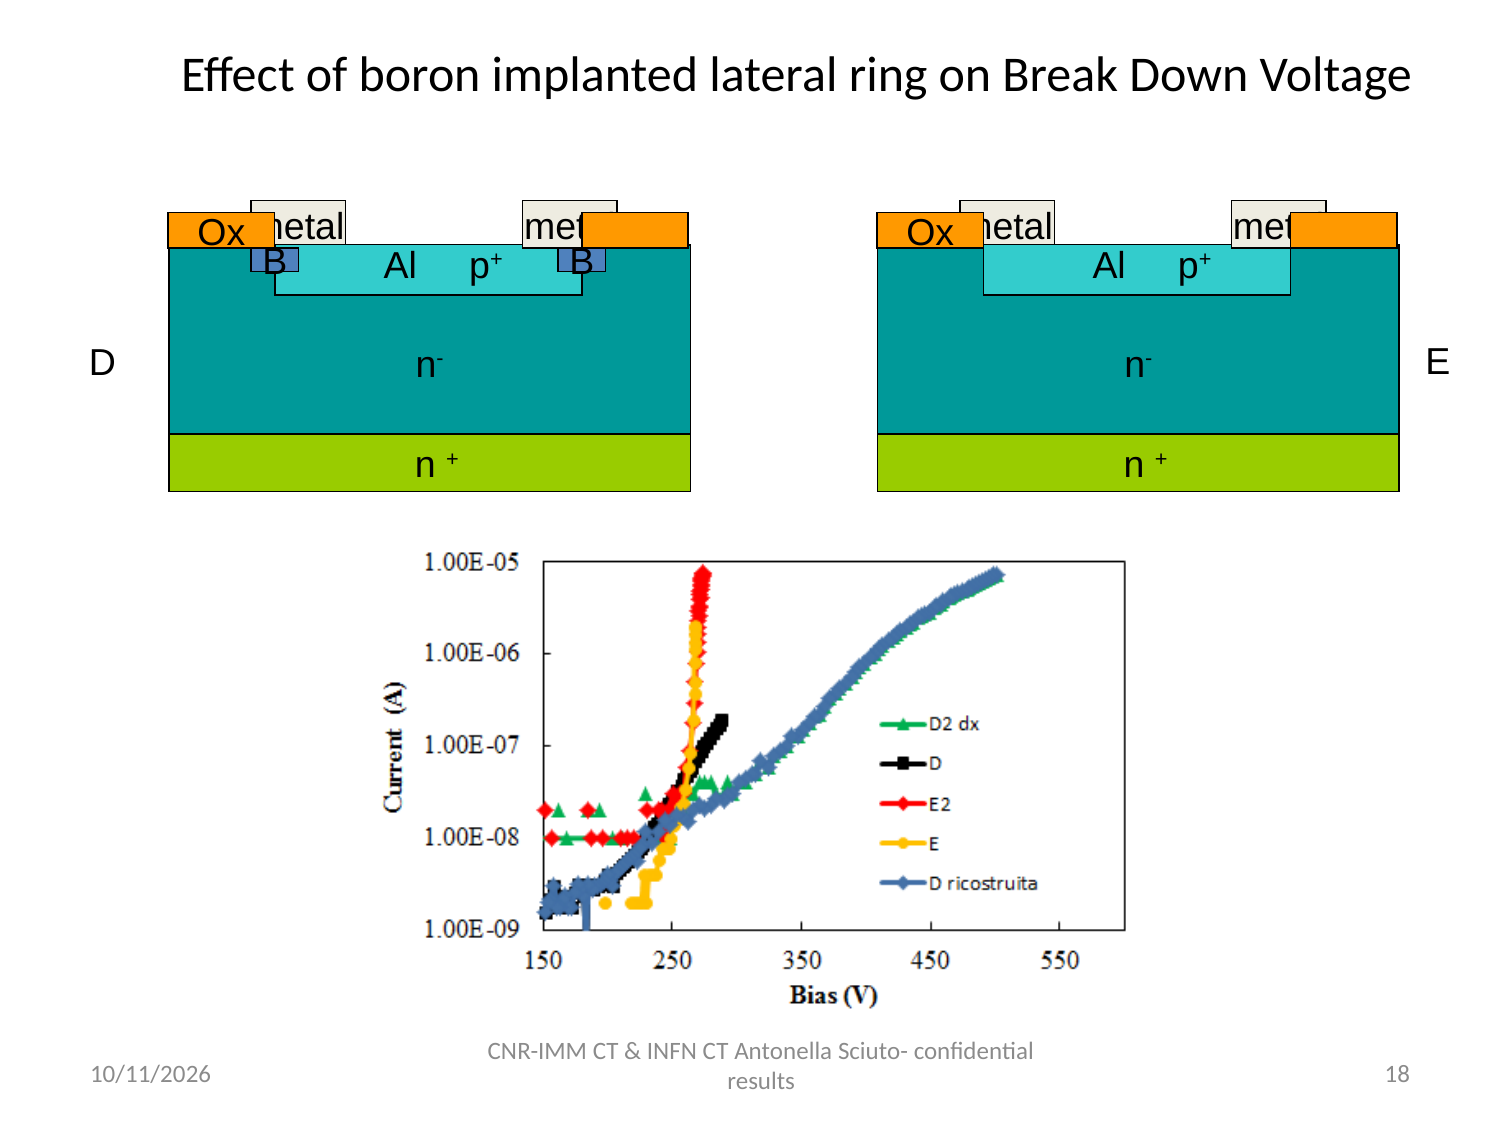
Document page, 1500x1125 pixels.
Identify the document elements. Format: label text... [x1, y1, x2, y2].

picture [374, 538, 1167, 1012]
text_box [876, 200, 1400, 492]
footer CNR-IMM CT & INFN CT Antonella Sciuto- confidential results [444, 1035, 1078, 1095]
slide_number 18 [1074, 1042, 1425, 1103]
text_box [73, 200, 691, 492]
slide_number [75, 1042, 425, 1103]
text_box E [1410, 329, 1466, 390]
text_box Effect of boron implanted lateral ring on Break Down Voltage [166, 33, 1428, 109]
